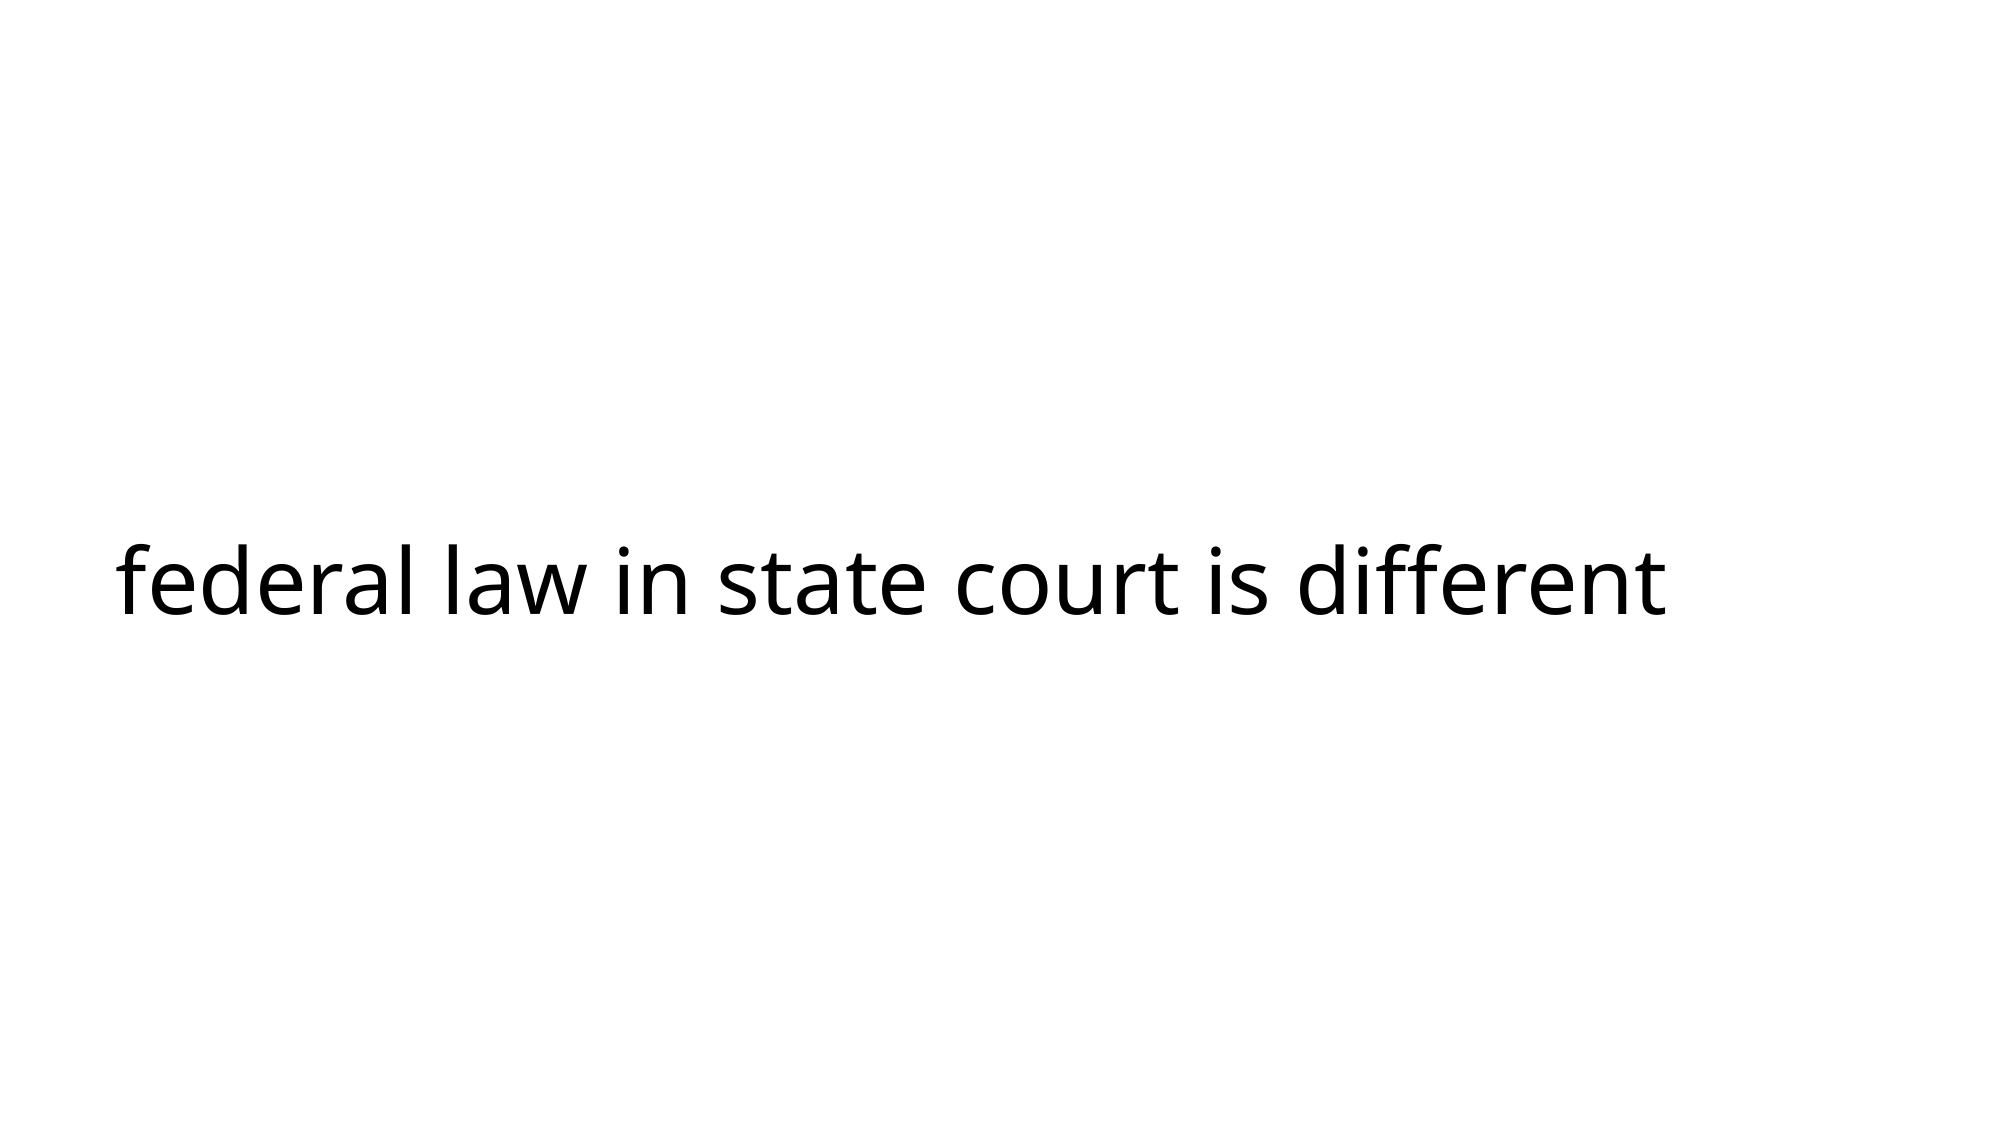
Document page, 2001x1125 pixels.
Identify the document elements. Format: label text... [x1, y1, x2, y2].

title federal law in state court is different [100, 59, 1863, 1110]
